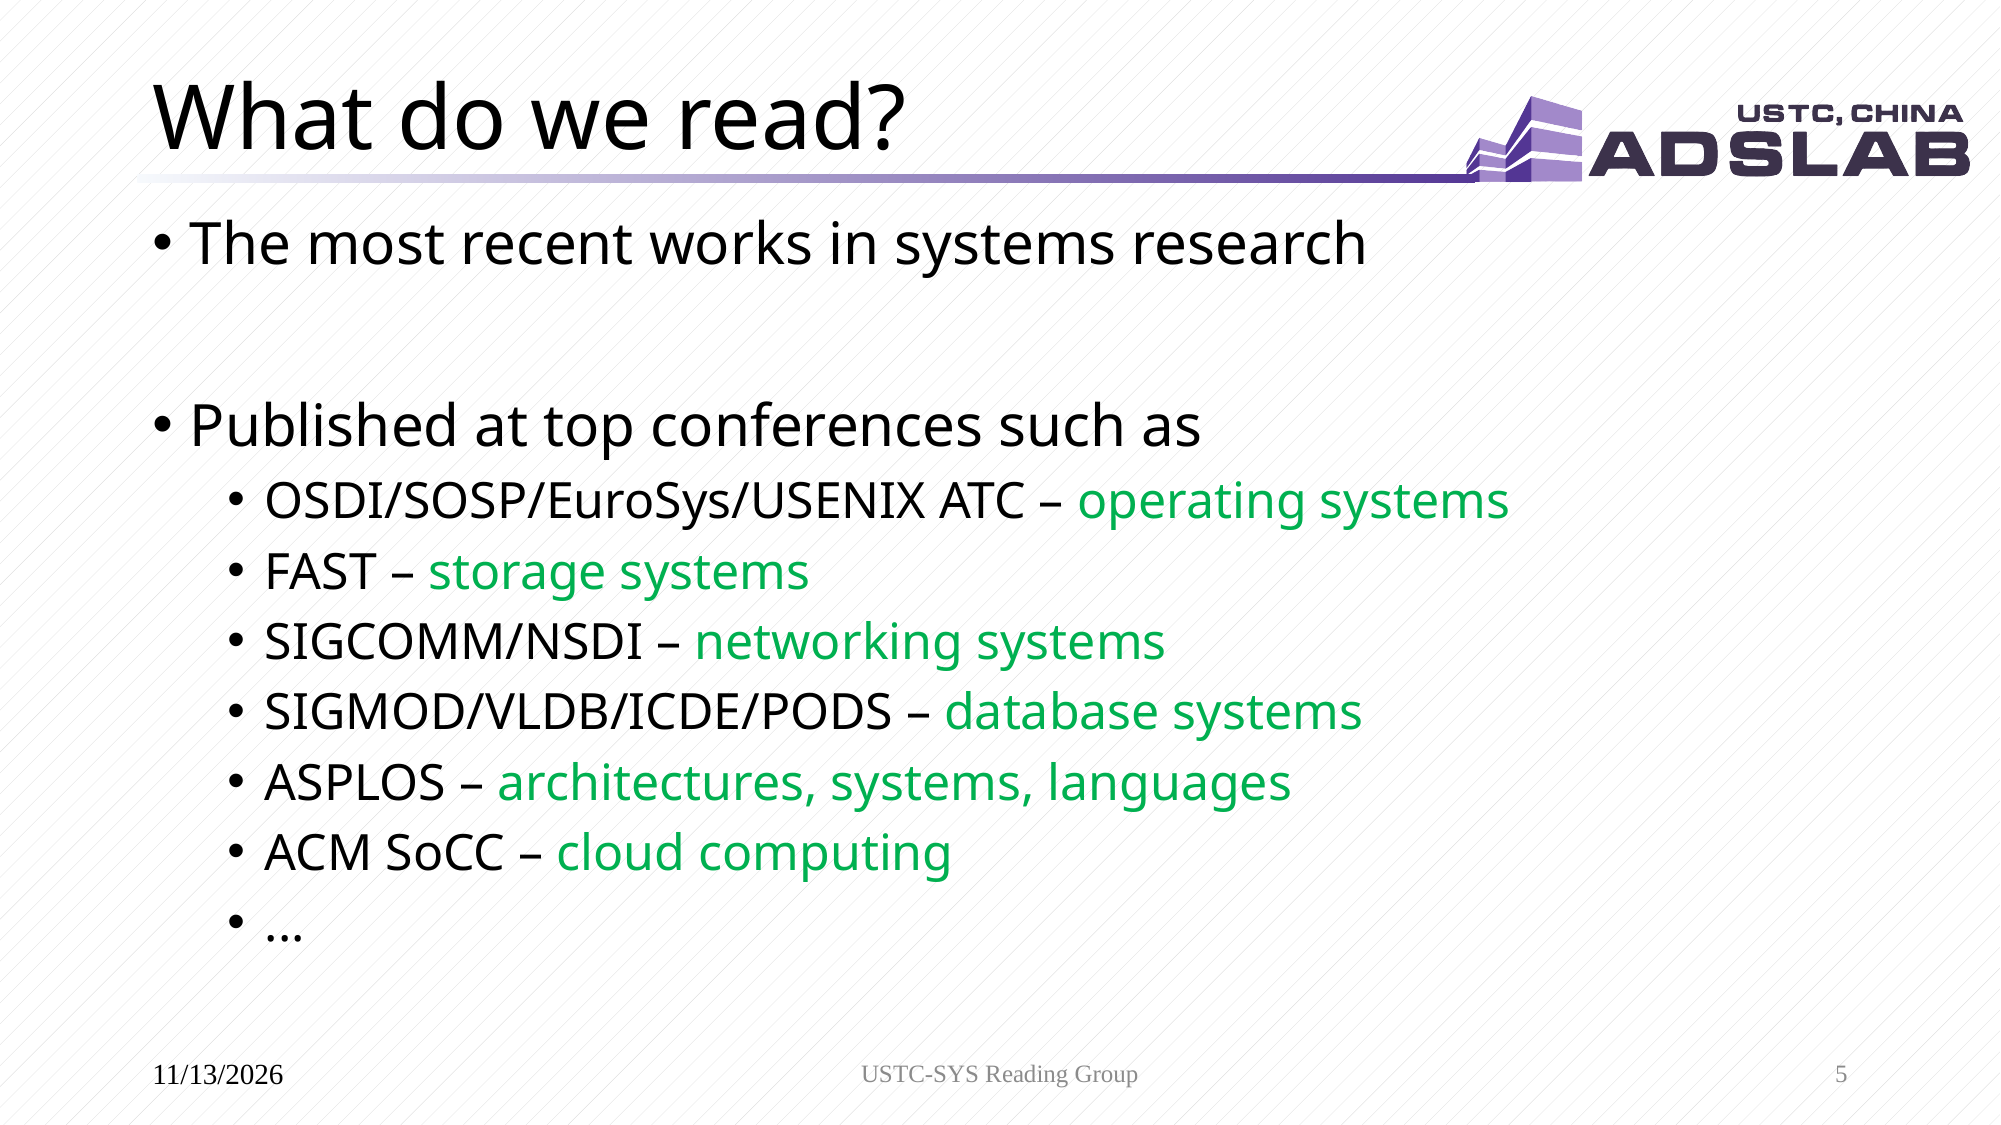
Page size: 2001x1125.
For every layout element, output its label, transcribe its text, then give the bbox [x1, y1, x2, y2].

list The most recent works in systems research Published at top conferences such as OSDI/SOSP/EuroSys/USENIX ATC – operating systems FAST – storage systems SIGCOMM/NSDI – networking systems SIGMOD/VLDB/ICDE/PODS – database systems ASPLOS – architectures, systems, languages ACM SoCC – cloud computing ... [137, 199, 1863, 1014]
picture [1470, 93, 1976, 183]
footer USTC-SYS Reading Group [662, 1042, 1338, 1103]
title What do we read? [137, 63, 1863, 177]
slide_number [137, 1042, 588, 1103]
